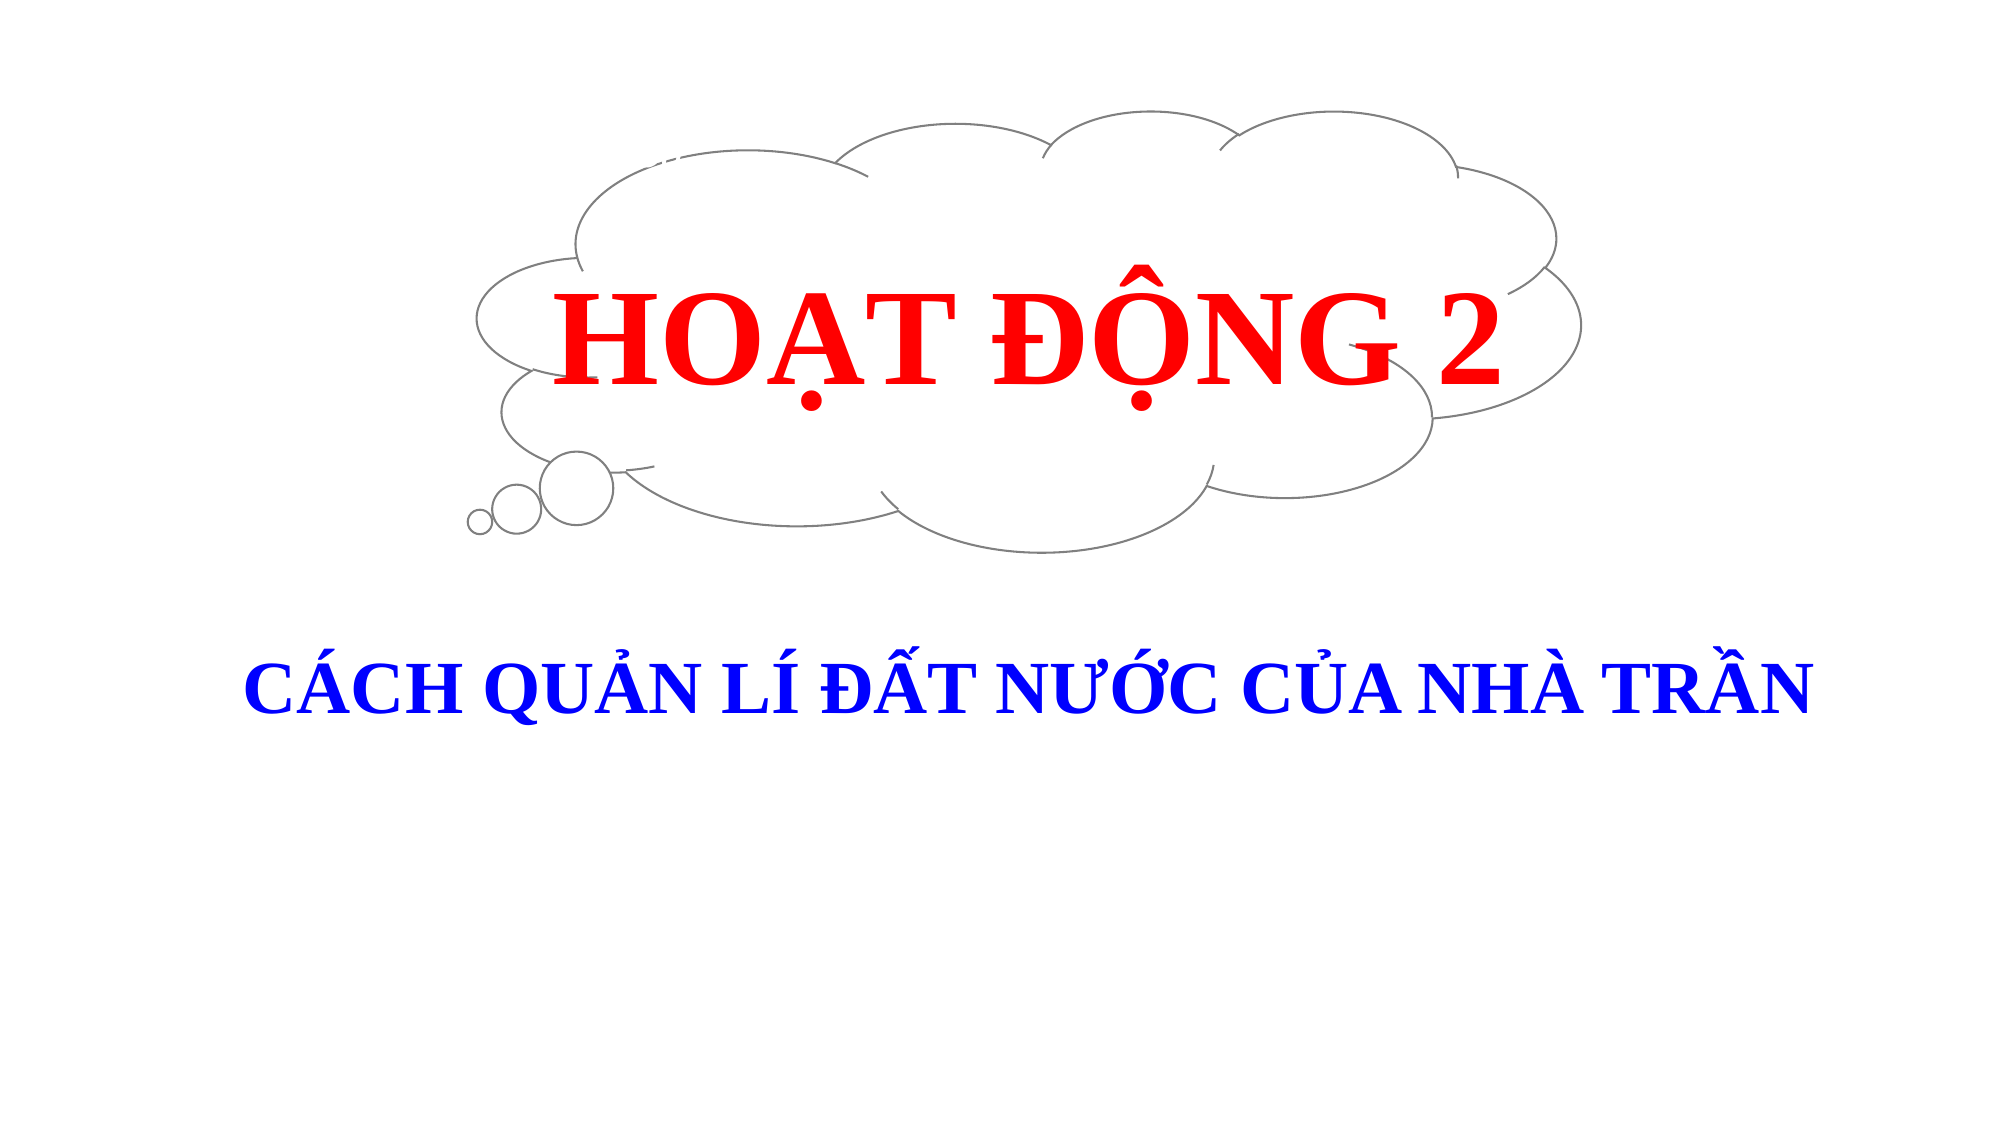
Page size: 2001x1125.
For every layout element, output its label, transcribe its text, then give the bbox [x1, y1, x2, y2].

text_box L [466, 262, 1448, 554]
text_box GV: Nguyễn Thị Liểu [244, 110, 826, 185]
text_box L [574, 110, 1583, 400]
text_box CÁCH QUẢN LÍ ĐẤT NƯỚC CỦA NHÀ TRẦN [227, 631, 1831, 737]
text_box HOẠT ĐỘNG 2 [541, 241, 1517, 418]
